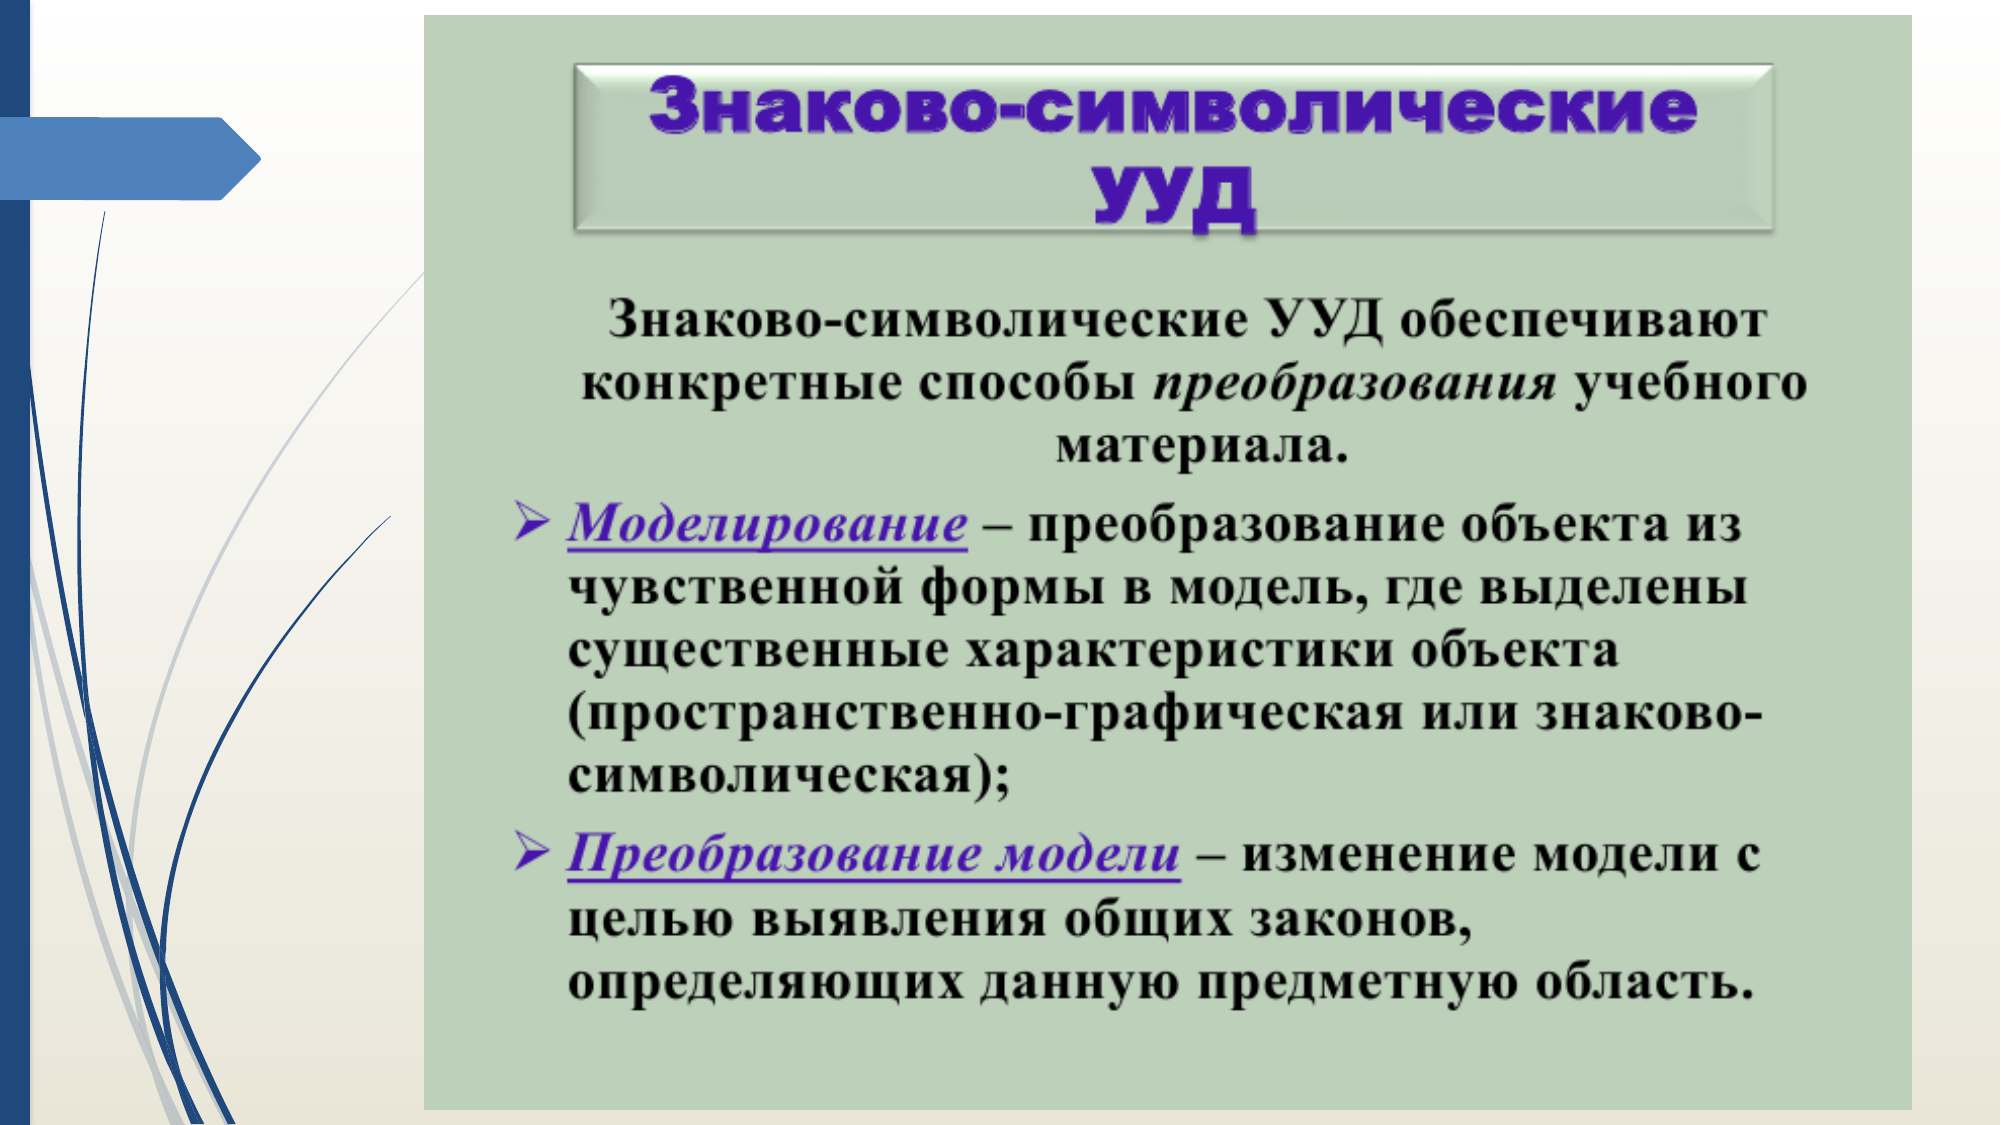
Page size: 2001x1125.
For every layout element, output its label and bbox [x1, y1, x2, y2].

picture [424, 14, 1913, 1111]
